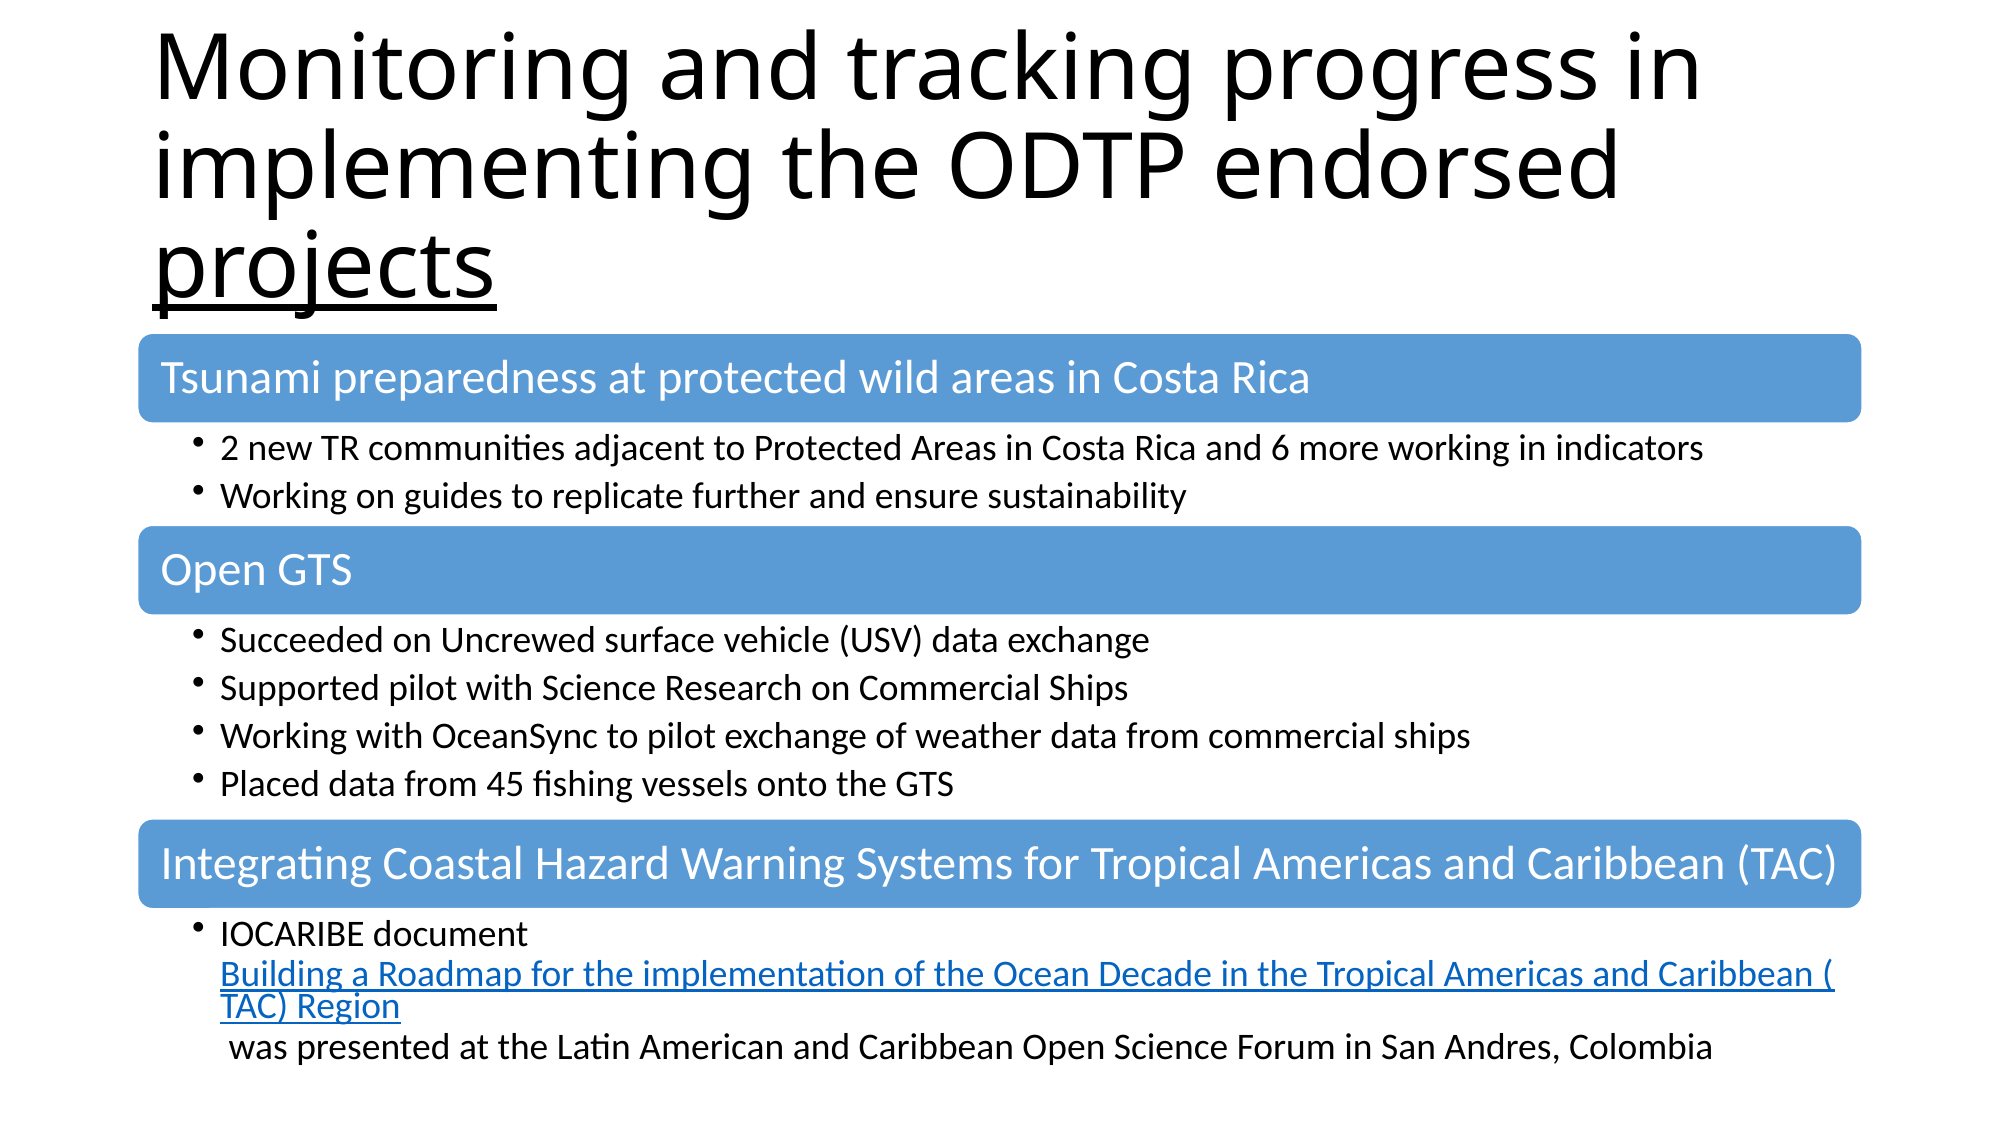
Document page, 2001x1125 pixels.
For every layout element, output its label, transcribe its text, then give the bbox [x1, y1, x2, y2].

title Monitoring and tracking progress in implementing the ODTP endorsed projects [137, 59, 1863, 278]
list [137, 299, 1863, 1080]
